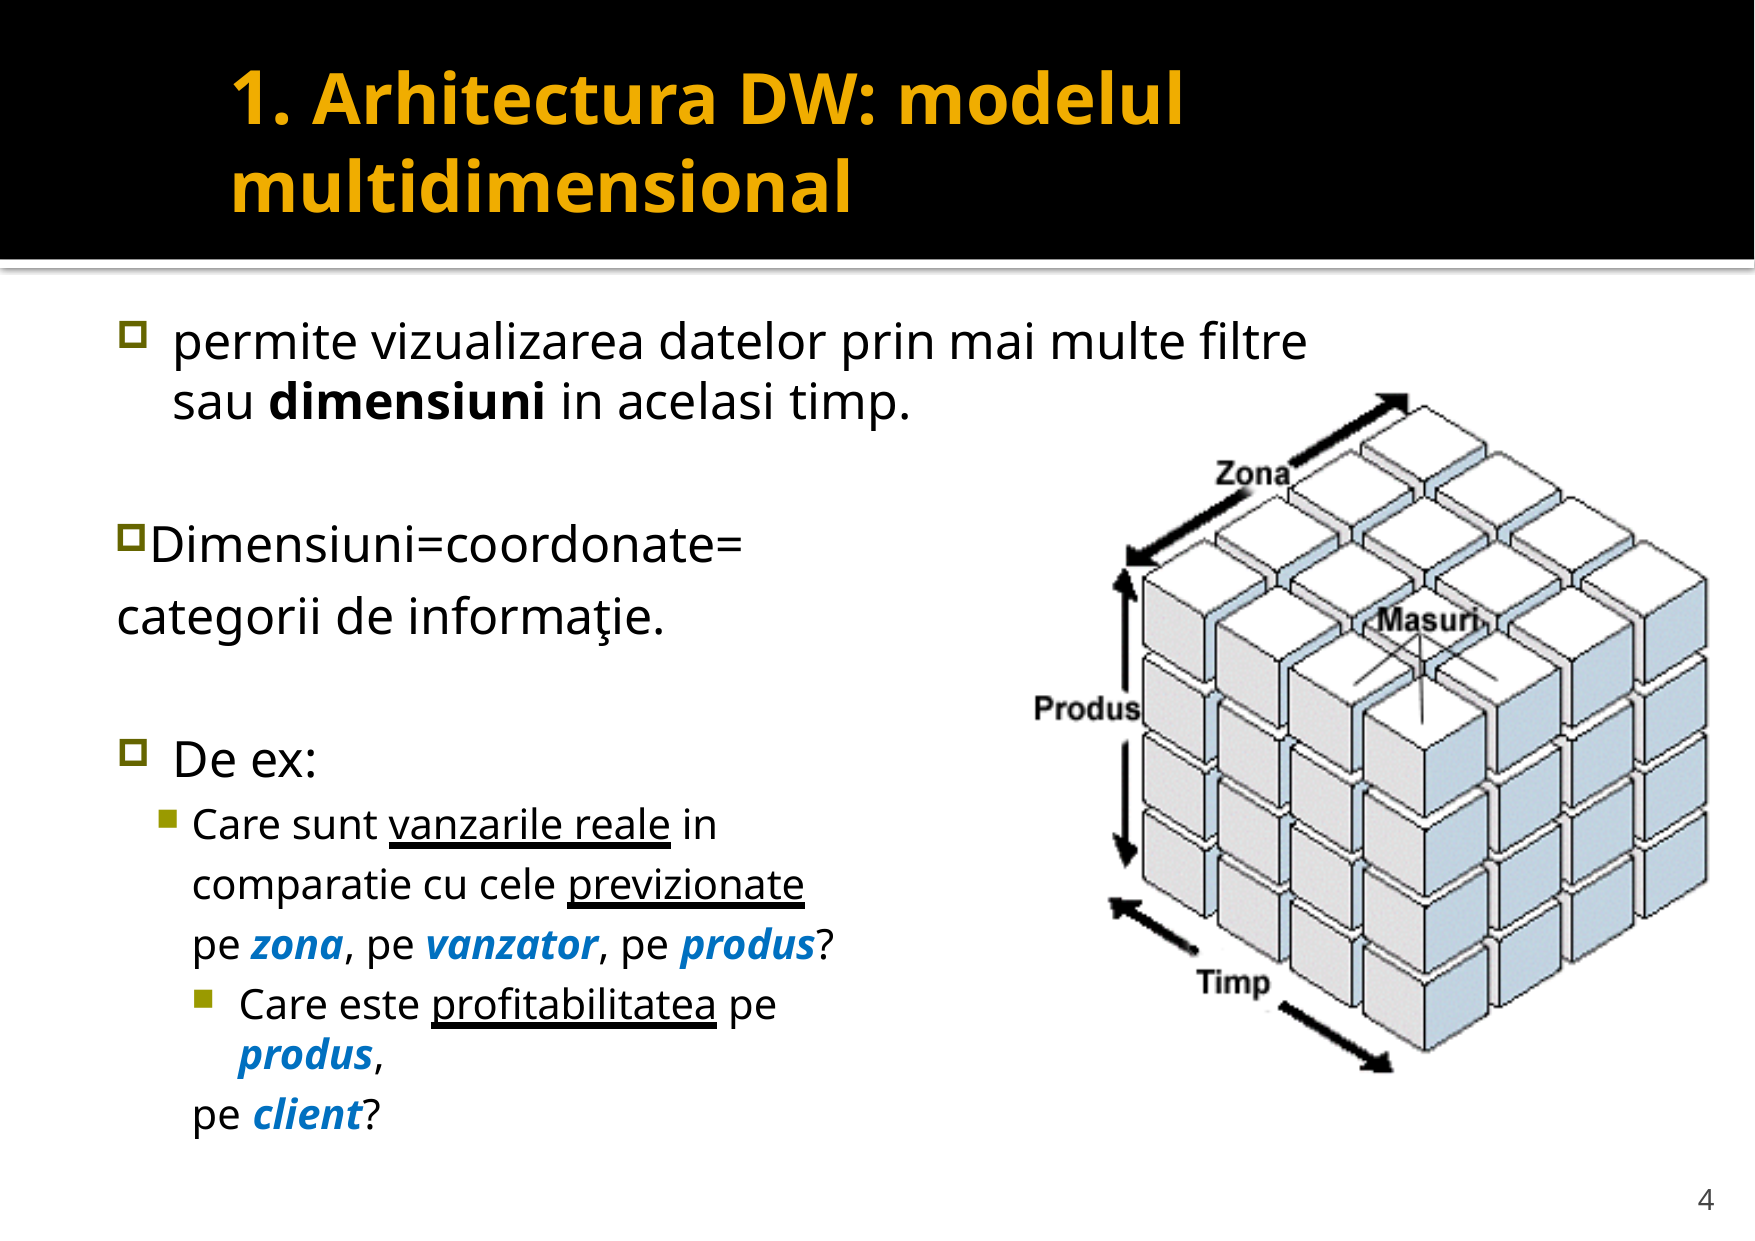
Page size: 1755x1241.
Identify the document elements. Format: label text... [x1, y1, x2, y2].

slide_number 4 [1573, 1083, 1715, 1222]
text_box permite vizualizarea datelor prin mai multe filtre sau dimensiuni in acelasi timp. Dimensiuni=coordonate= categorii de informaţie. De ex: Care sunt vanzarile reale in comparatie cu cele previzionate pe zona, pe vanzator, pe produs? Care este profitabilitatea pe produs, pe client? [114, 307, 1400, 1138]
text_box [1027, 382, 1728, 1083]
title 1. Arhitectura DW: modelul multidimensional [227, 35, 1755, 243]
